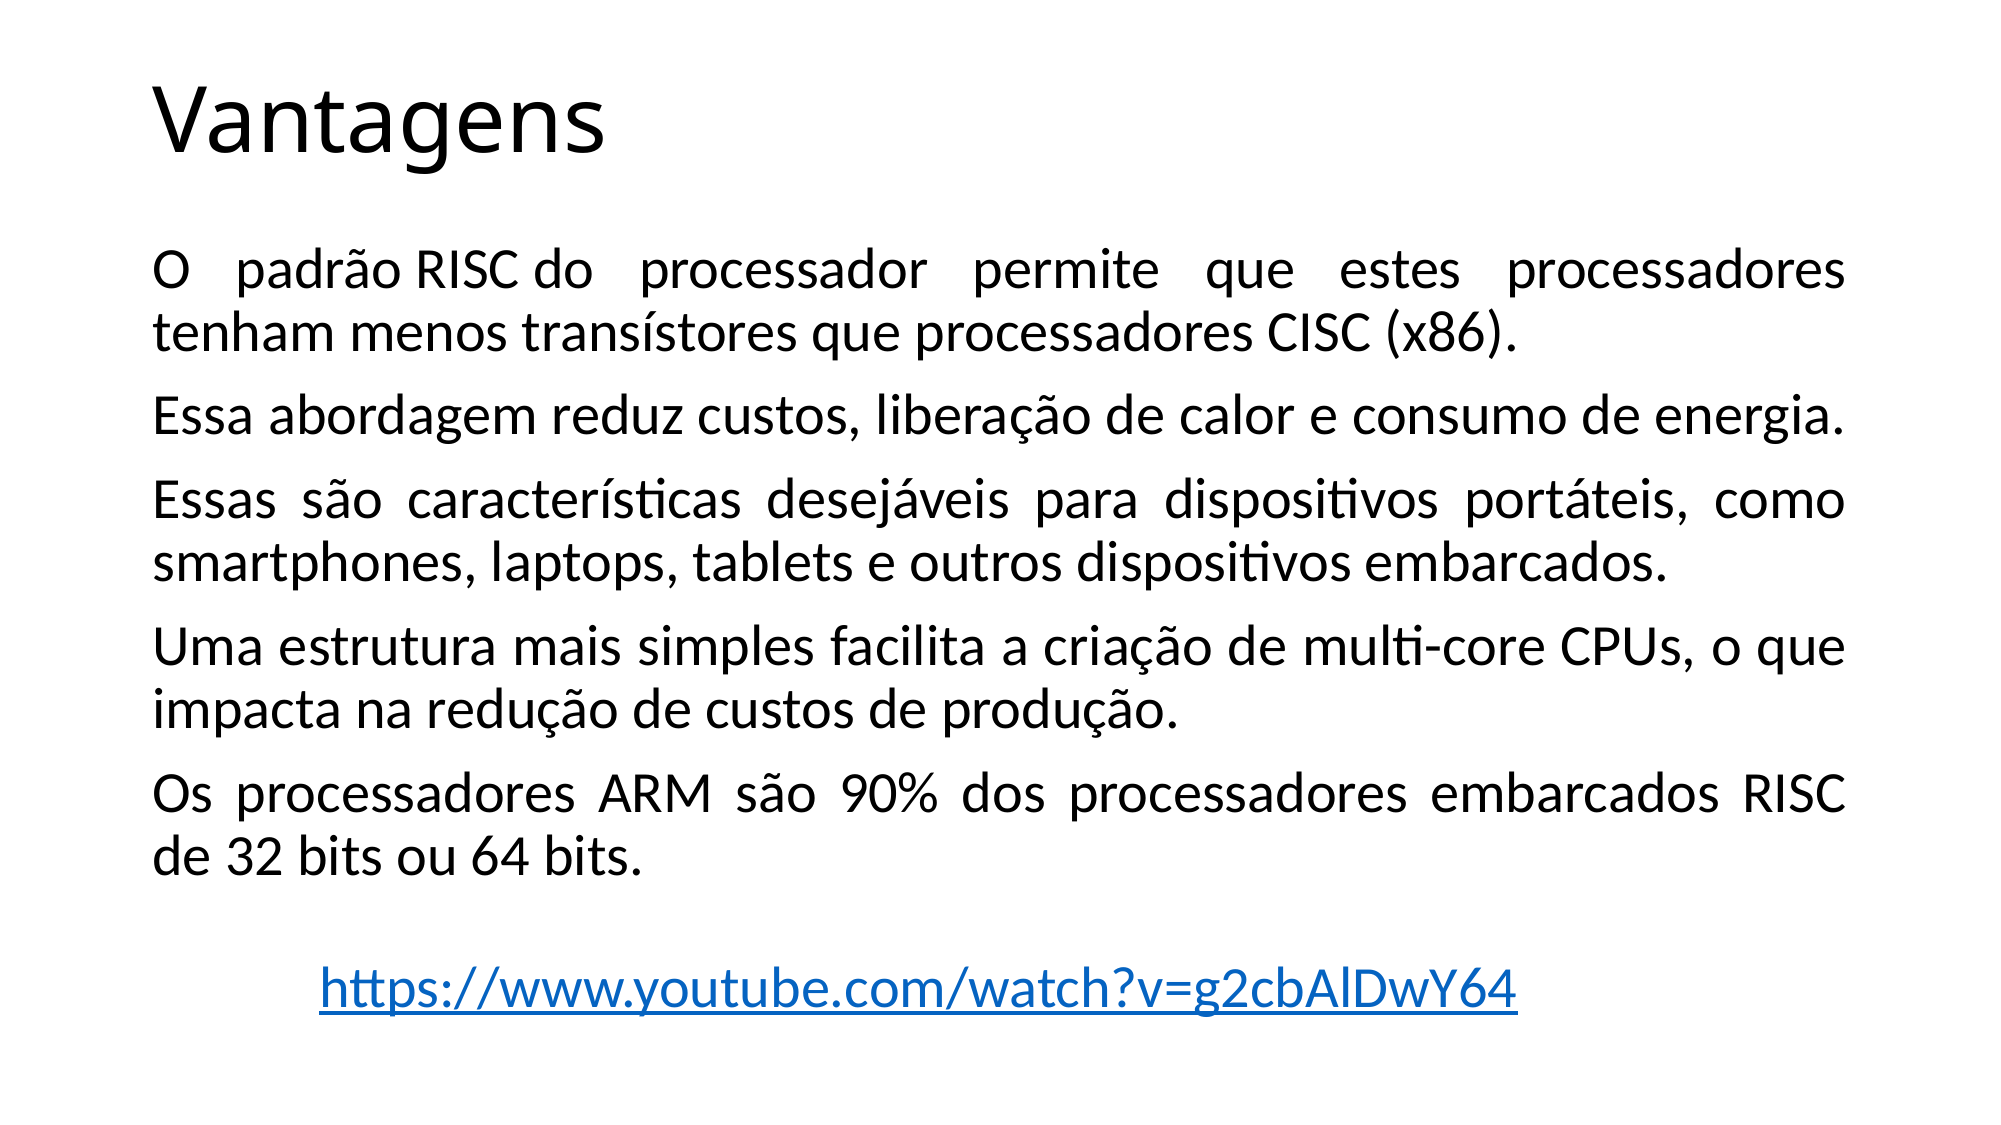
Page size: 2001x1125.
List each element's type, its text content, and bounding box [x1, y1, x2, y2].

text_box https://www.youtube.com/watch?v=g2cbAlDwY64 [299, 941, 1538, 1027]
title Vantagens [137, 59, 1863, 185]
list O padrão RISC do processador permite que estes processadores tenham menos transístores que processadores CISC (x86). Essa abordagem reduz custos, liberação de calor e consumo de energia. Essas são características desejáveis para dispositivos portáteis, como smartphones, laptops, tablets e outros dispositivos embarcados. Uma estrutura mais simples facilita a criação de multi-core CPUs, o que impacta na redução de custos de produção. Os processadores ARM são 90% dos processadores embarcados RISC de 32 bits ou 64 bits. [137, 230, 1863, 959]
